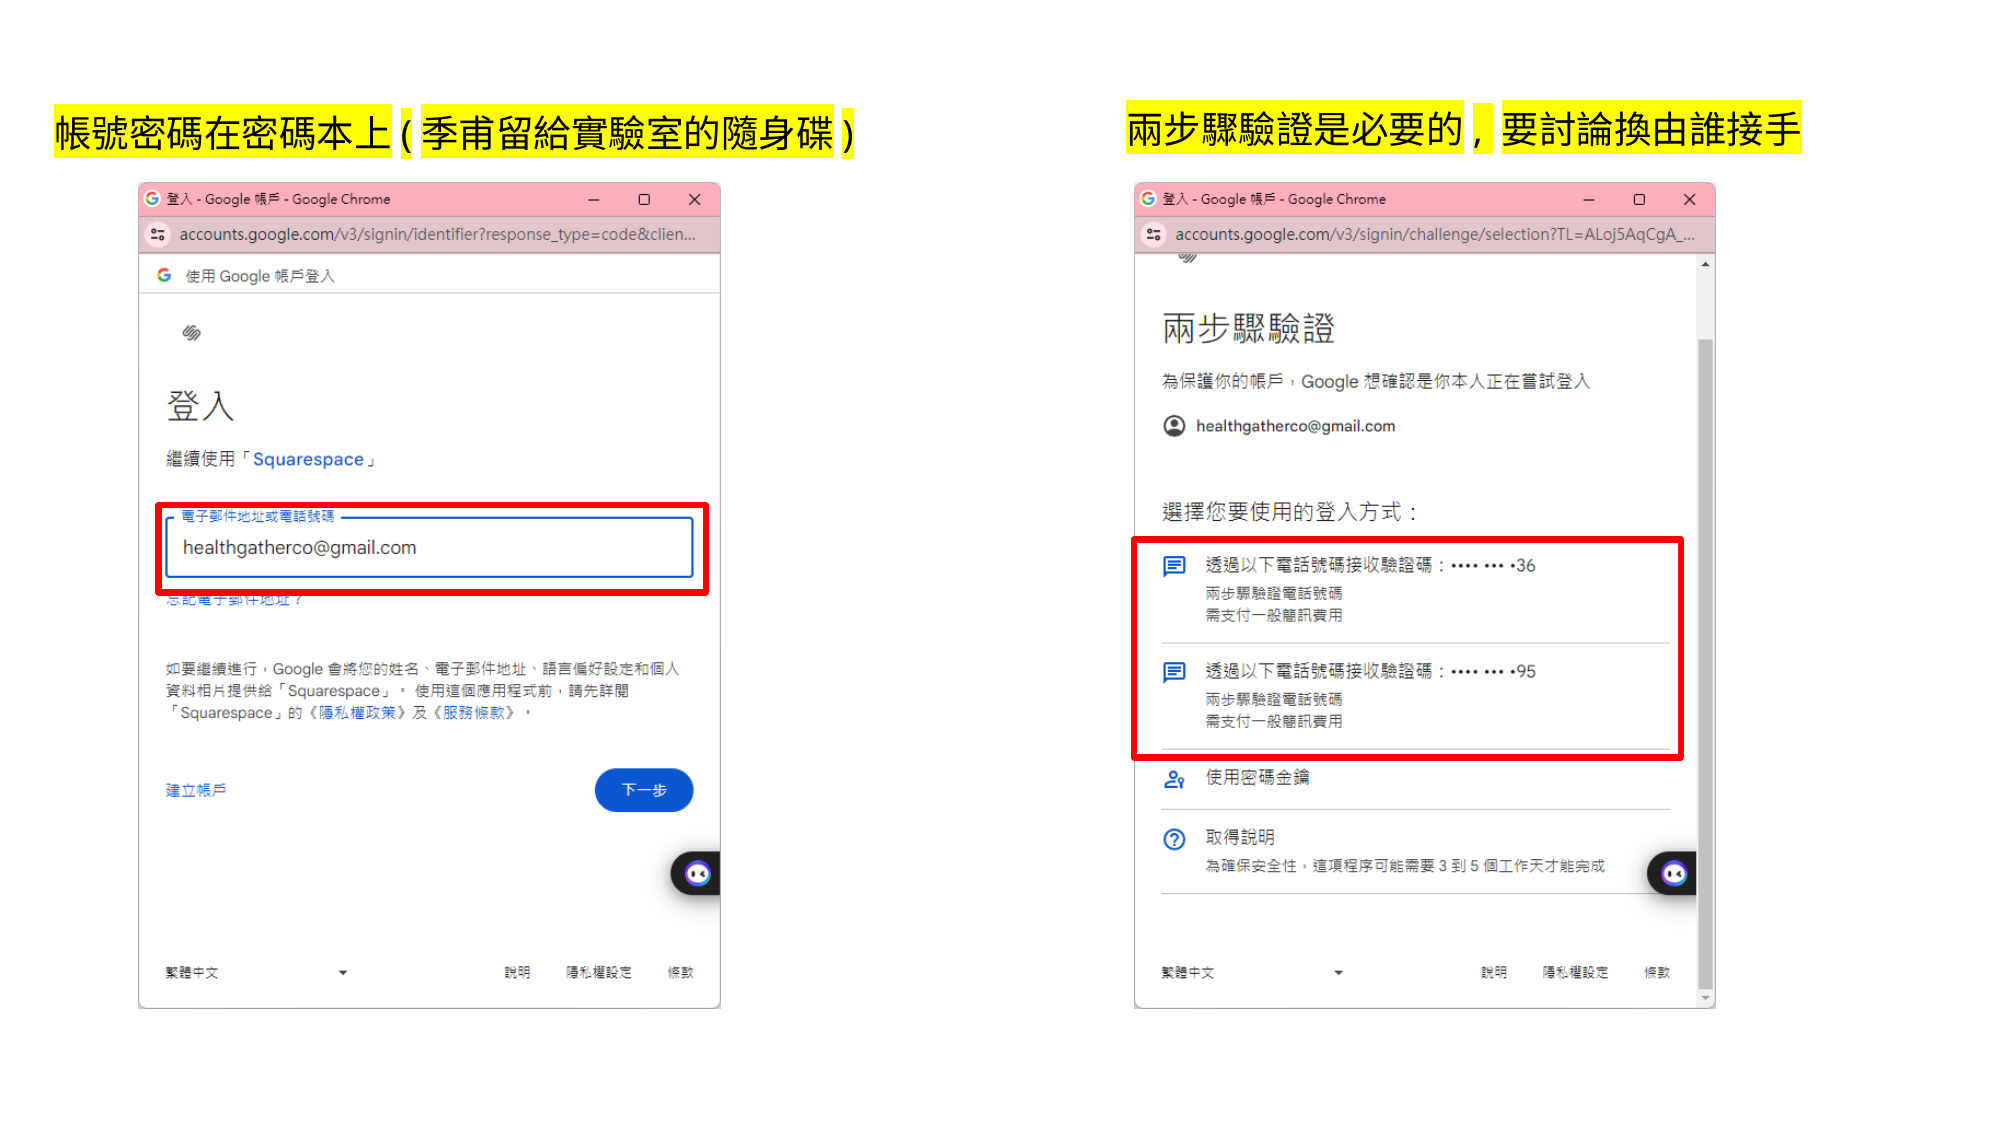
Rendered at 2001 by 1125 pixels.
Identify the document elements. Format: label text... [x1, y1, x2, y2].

text_box 兩步驟驗證是必要的, 要討論換由誰接手 [1111, 98, 1961, 159]
text_box 帳號密碼在密碼本上(季甫留給實驗室的隨身碟) [39, 102, 889, 163]
picture [138, 181, 722, 1010]
picture [1133, 181, 1717, 1010]
